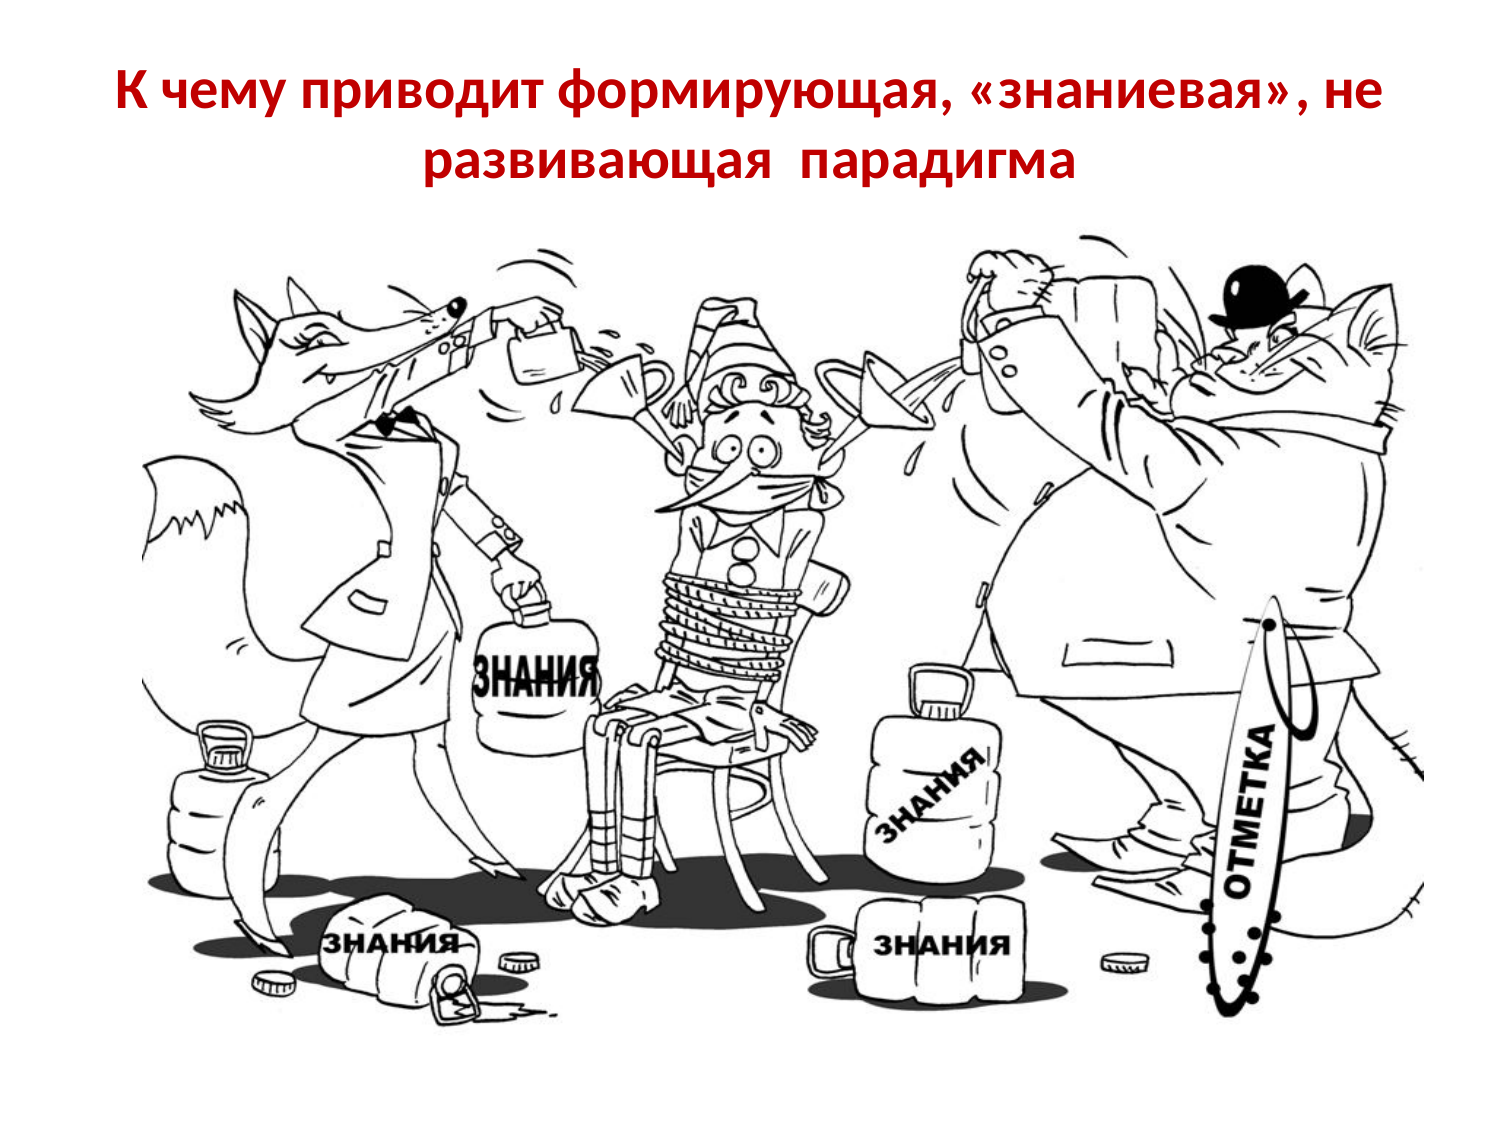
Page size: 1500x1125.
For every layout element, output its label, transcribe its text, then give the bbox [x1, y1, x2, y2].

text_box К чему приводит формирующая, «знаниевая», не развивающая парадигма [29, 42, 1471, 231]
picture [142, 184, 1424, 1043]
